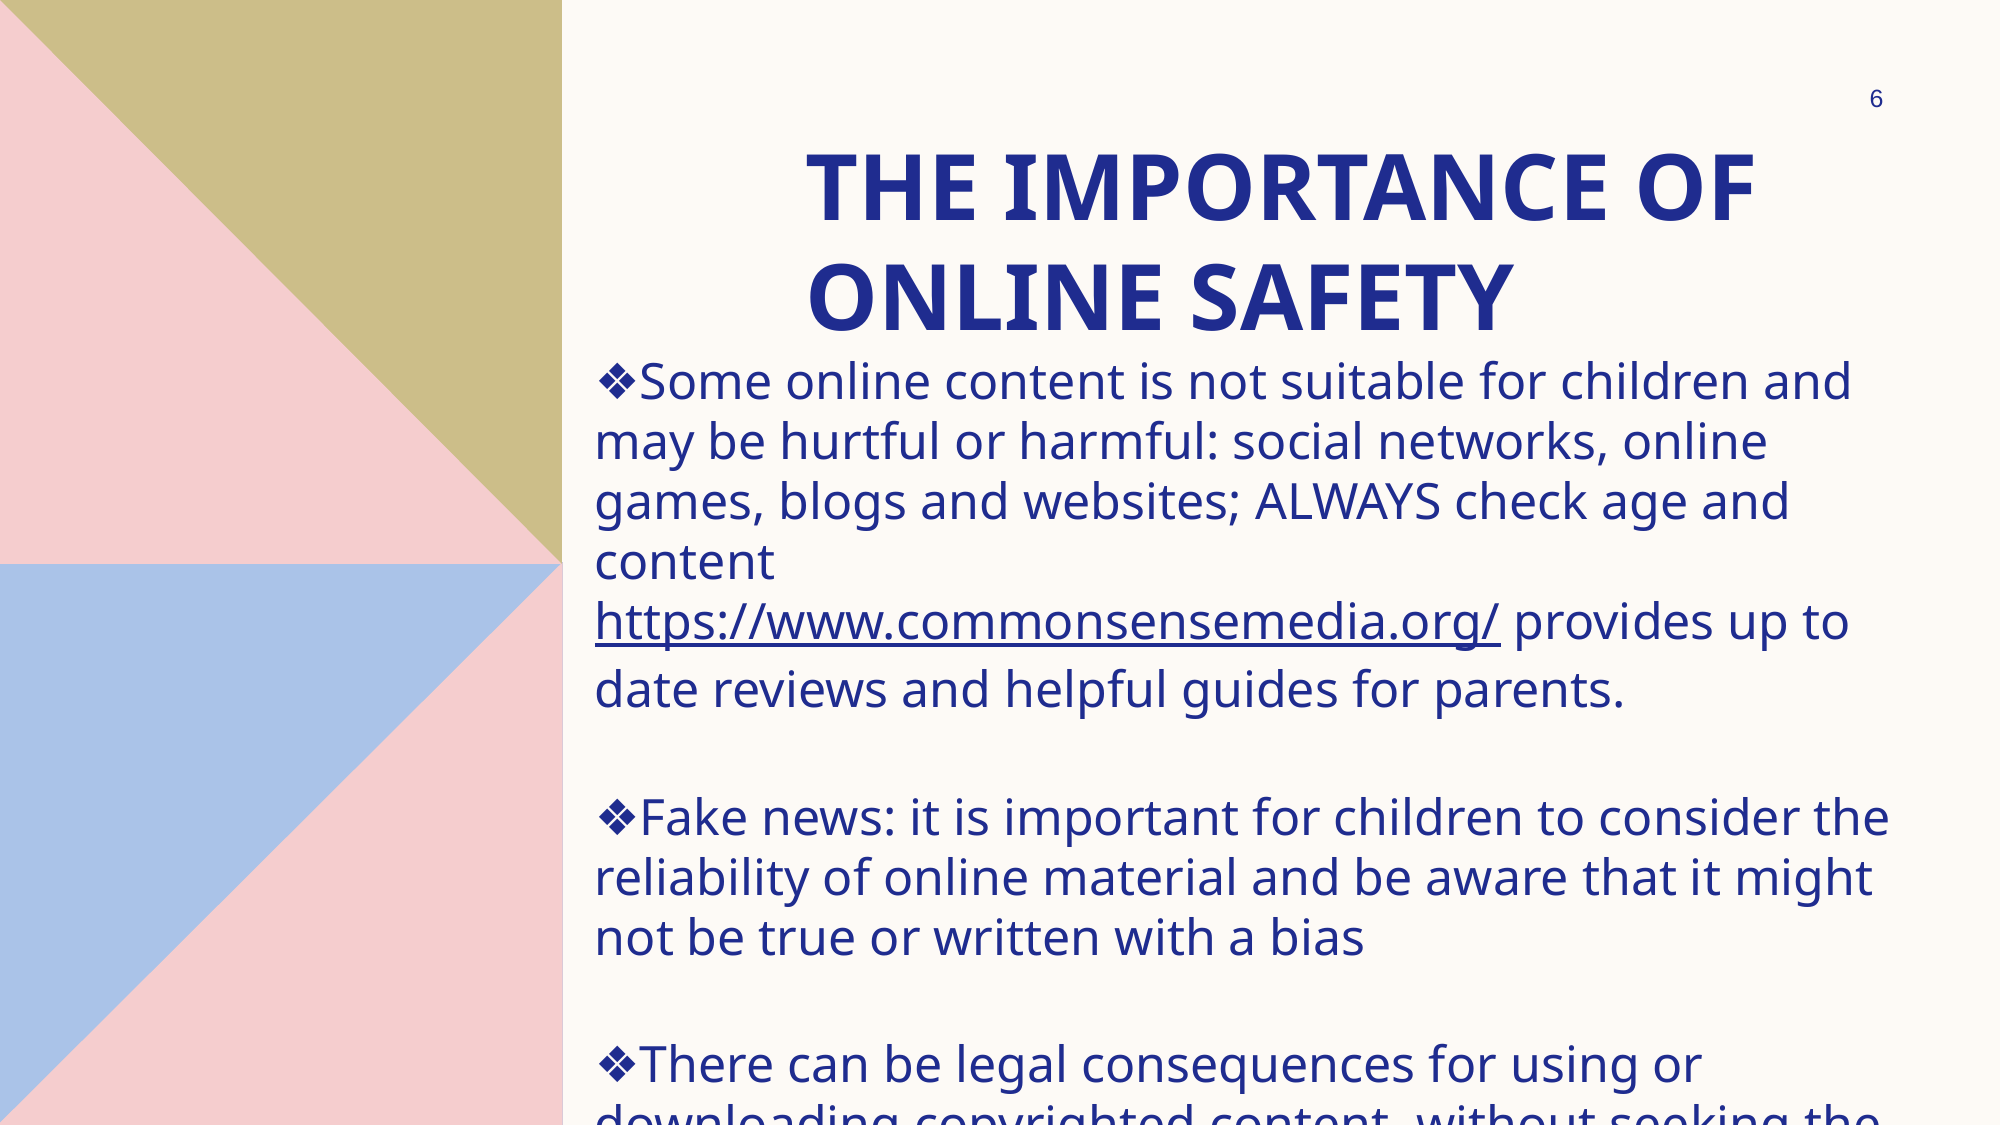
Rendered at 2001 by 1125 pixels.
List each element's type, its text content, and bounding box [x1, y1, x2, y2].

title The importance of online safety [790, 121, 1901, 342]
slide_number 6 [1795, 75, 1958, 120]
list ❖Some online content is not suitable for children and may be hurtful or harmful: social networks, online games, blogs and websites; ALWAYS check age and content https://www.commonsensemedia.org/ provides up to date reviews and helpful guides for parents. ❖Fake news: it is important for children to consider the reliability of online material and be aware that it might not be true or written with a bias ❖There can be legal consequences for using or downloading copyrighted content, without seeking the author’s permission [579, 342, 1958, 1087]
